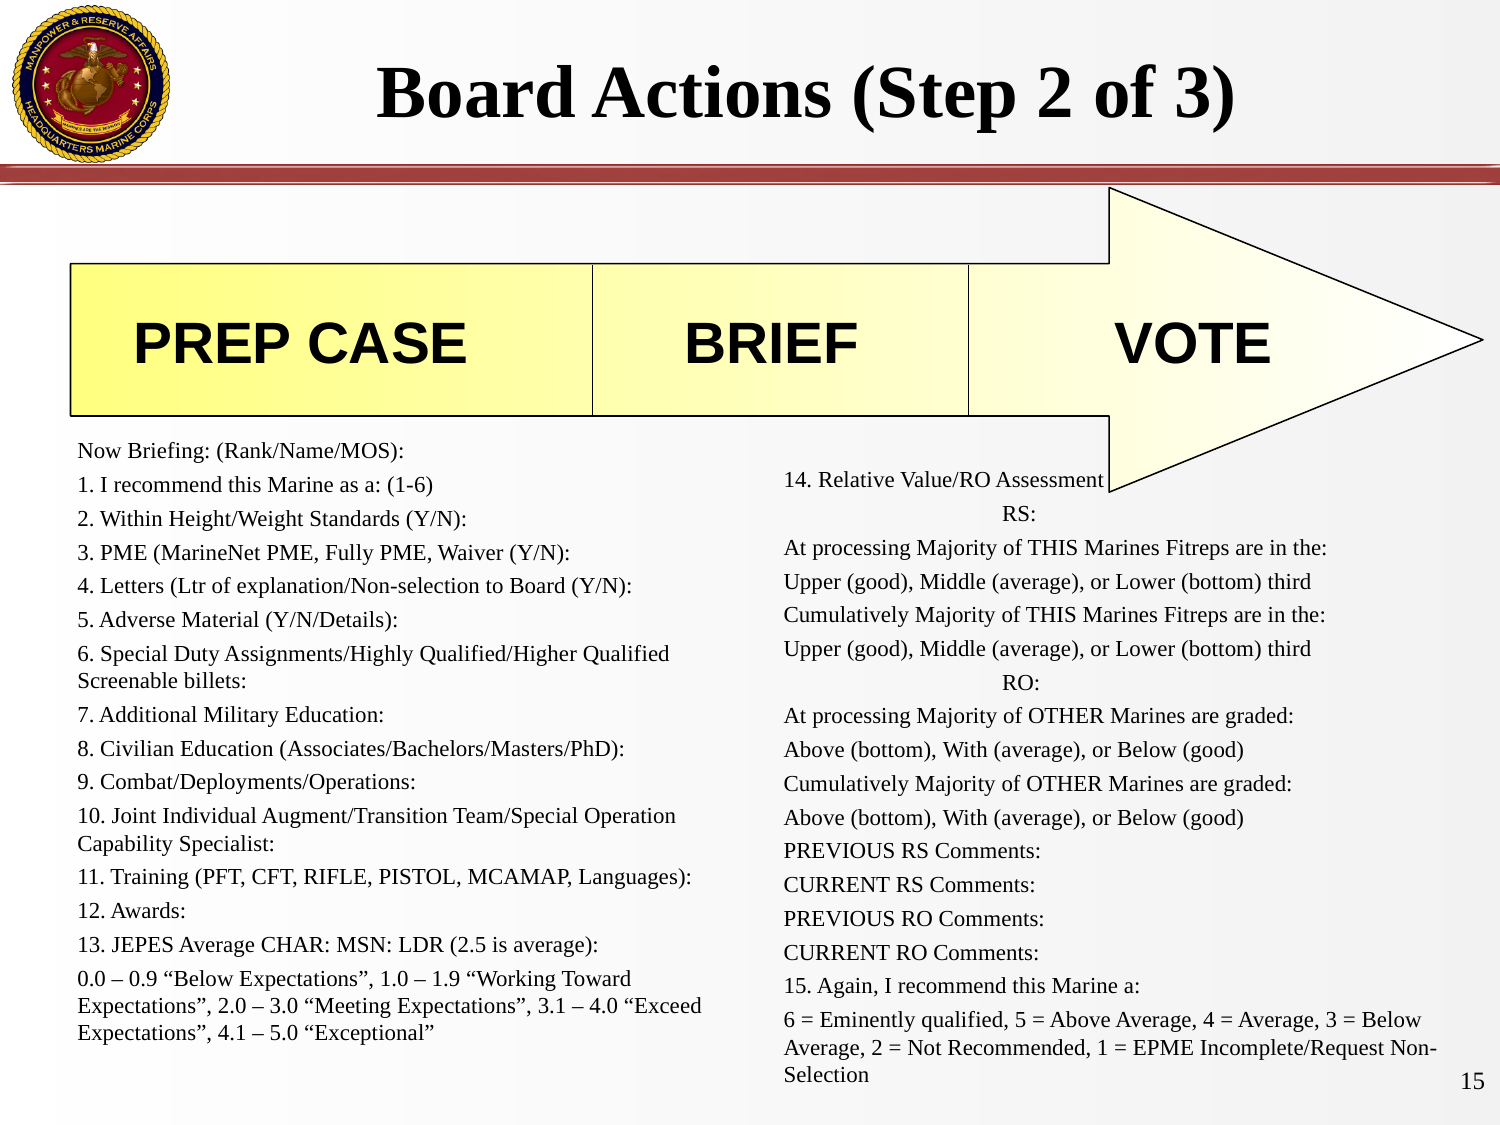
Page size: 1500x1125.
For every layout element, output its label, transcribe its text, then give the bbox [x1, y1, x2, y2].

picture [12, 5, 170, 163]
text_box 15 [1149, 1042, 1500, 1103]
text_box Now Briefing: (Rank/Name/MOS): 1. I recommend this Marine as a: (1-6) 2. Within Height/Weight Standards (Y/N): 3. PME (MarineNet PME, Fully PME, Waiver (Y/N): 4. Letters (Ltr of explanation/Non-selection to Board (Y/N): 5. Adverse Material (Y/N/Details): 6. Special Duty Assignments/Highly Qualified/Higher Qualified Screenable billets: 7. Additional Military Education: 8. Civilian Education (Associates/Bachelors/Masters/PhD): 9. Combat/Deployments/Operations: 10. Joint Individual Augment/Transition Team/Special Operation Capability Specialist: 11. Training (PFT, CFT, RIFLE, PISTOL, MCAMAP, Languages): 12. Awards: 13. JEPES Average CHAR: MSN: LDR (2.5 is average): 0.0 – 0.9 “Below Expectations”, 1.0 – 1.9 “Working Toward Expectations”, 2.0 – 3.0 “Meeting Expectations”, 3.1 – 4.0 “Exceed Expectations”, 4.1 – 5.0 “Exceptional” [62, 428, 768, 1053]
title Board Actions (Step 2 of 3) [174, 0, 1440, 175]
text_box 14. Relative Value/RO Assessment RS: At processing Majority of THIS Marines Fitreps are in the: Upper (good), Middle (average), or Lower (bottom) third Cumulatively Majority of THIS Marines Fitreps are in the: Upper (good), Middle (average), or Lower (bottom) third RO: At processing Majority of OTHER Marines are graded: Above (bottom), With (average), or Below (good) Cumulatively Majority of OTHER Marines are graded: Above (bottom), With (average), or Below (good) PREVIOUS RS Comments: CURRENT RS Comments: PREVIOUS RO Comments: CURRENT RO Comments: 15. Again, I recommend this Marine a: 6 = Eminently qualified, 5 = Above Average, 4 = Average, 3 = Below Average, 2 = Not Recommended, 1 = EPME Incomplete/Request Non-Selection [768, 501, 1475, 1095]
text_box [70, 187, 1484, 493]
